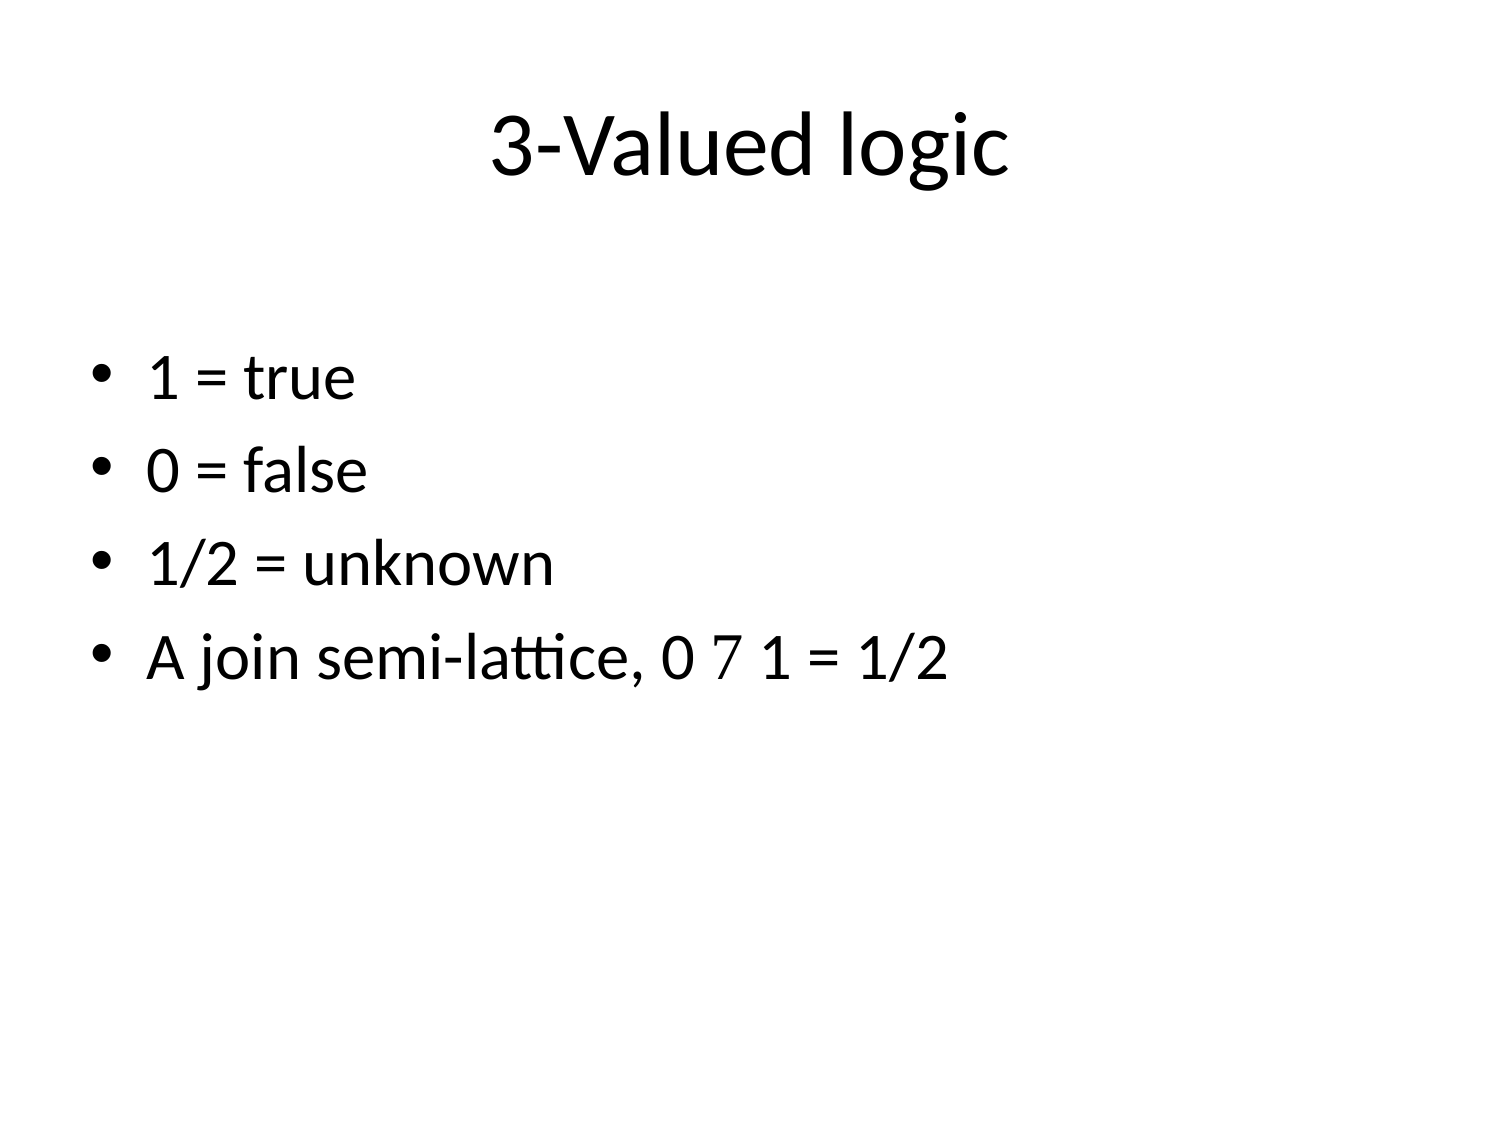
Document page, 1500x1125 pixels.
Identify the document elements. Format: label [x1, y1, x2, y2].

title [75, 45, 1425, 233]
list [75, 324, 1427, 1006]
